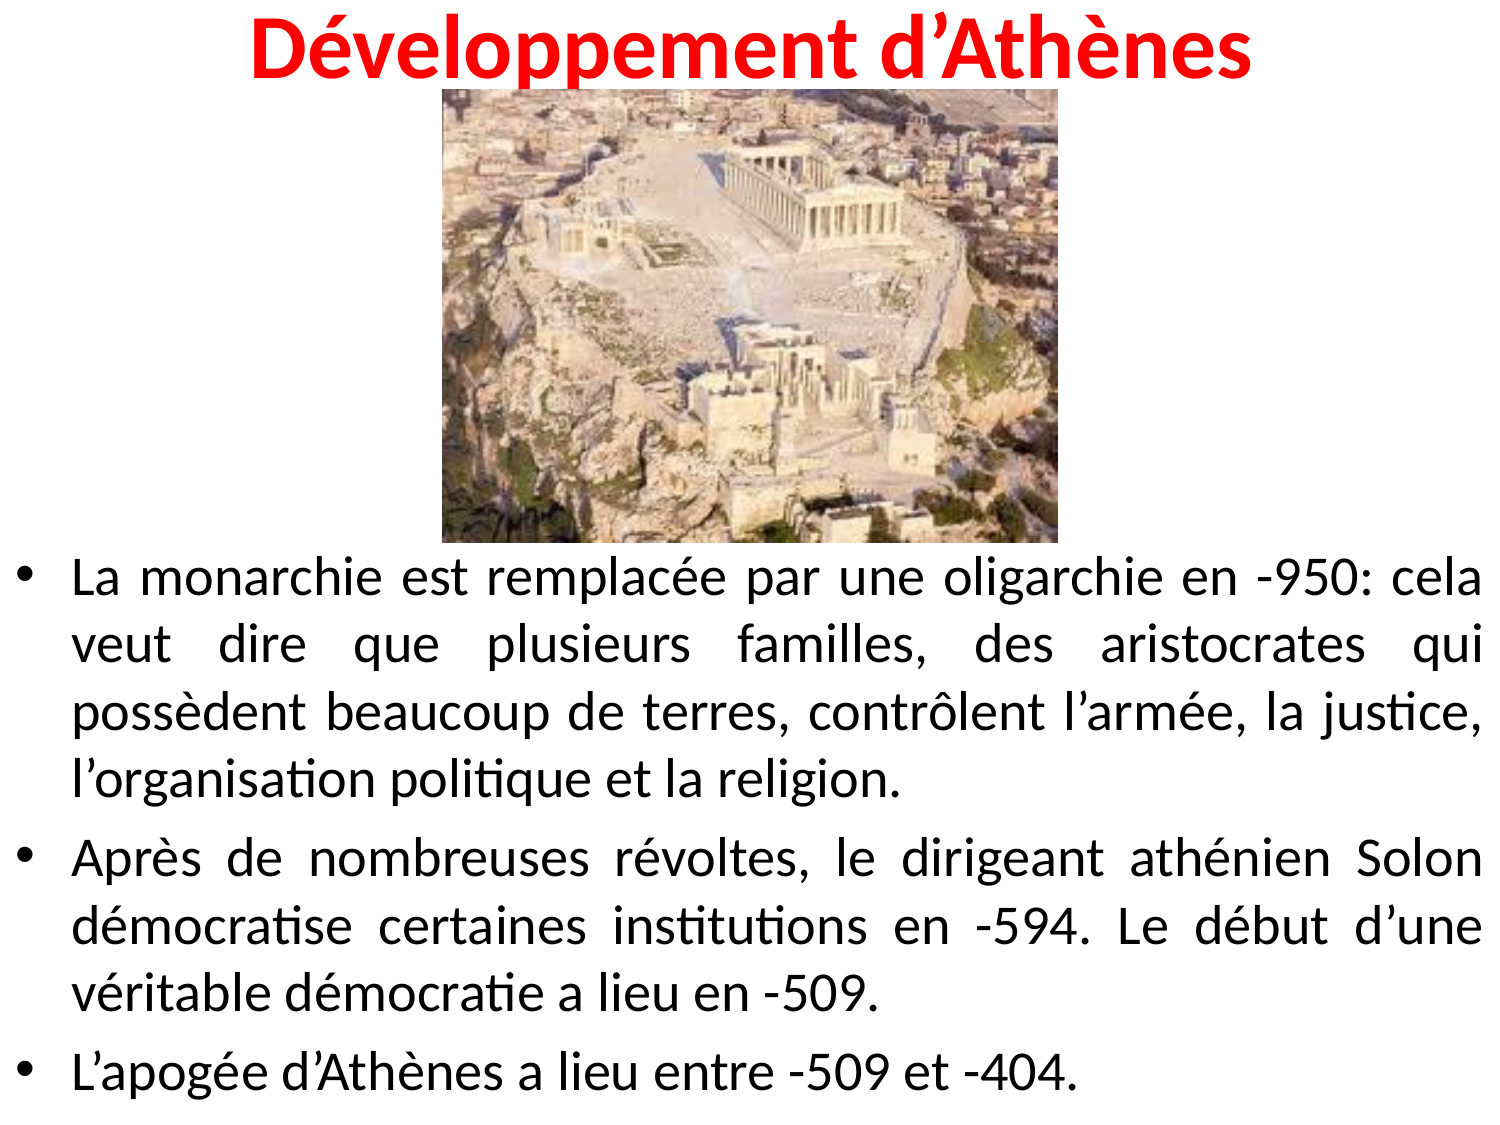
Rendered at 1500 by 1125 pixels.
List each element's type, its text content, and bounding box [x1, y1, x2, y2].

title Développement d’Athènes [76, 0, 1427, 136]
list La monarchie est remplacée par une oligarchie en -950: cela veut dire que plusieurs familles, des aristocrates qui possèdent beaucoup de terres, contrôlent l’armée, la justice, l’organisation politique et la religion. Après de nombreuses révoltes, le dirigeant athénien Solon démocratise certaines institutions en -594. Le début d’une véritable démocratie a lieu en -509. L’apogée d’Athènes a lieu entre -509 et -404. [0, 531, 1500, 1125]
picture [442, 89, 1058, 543]
